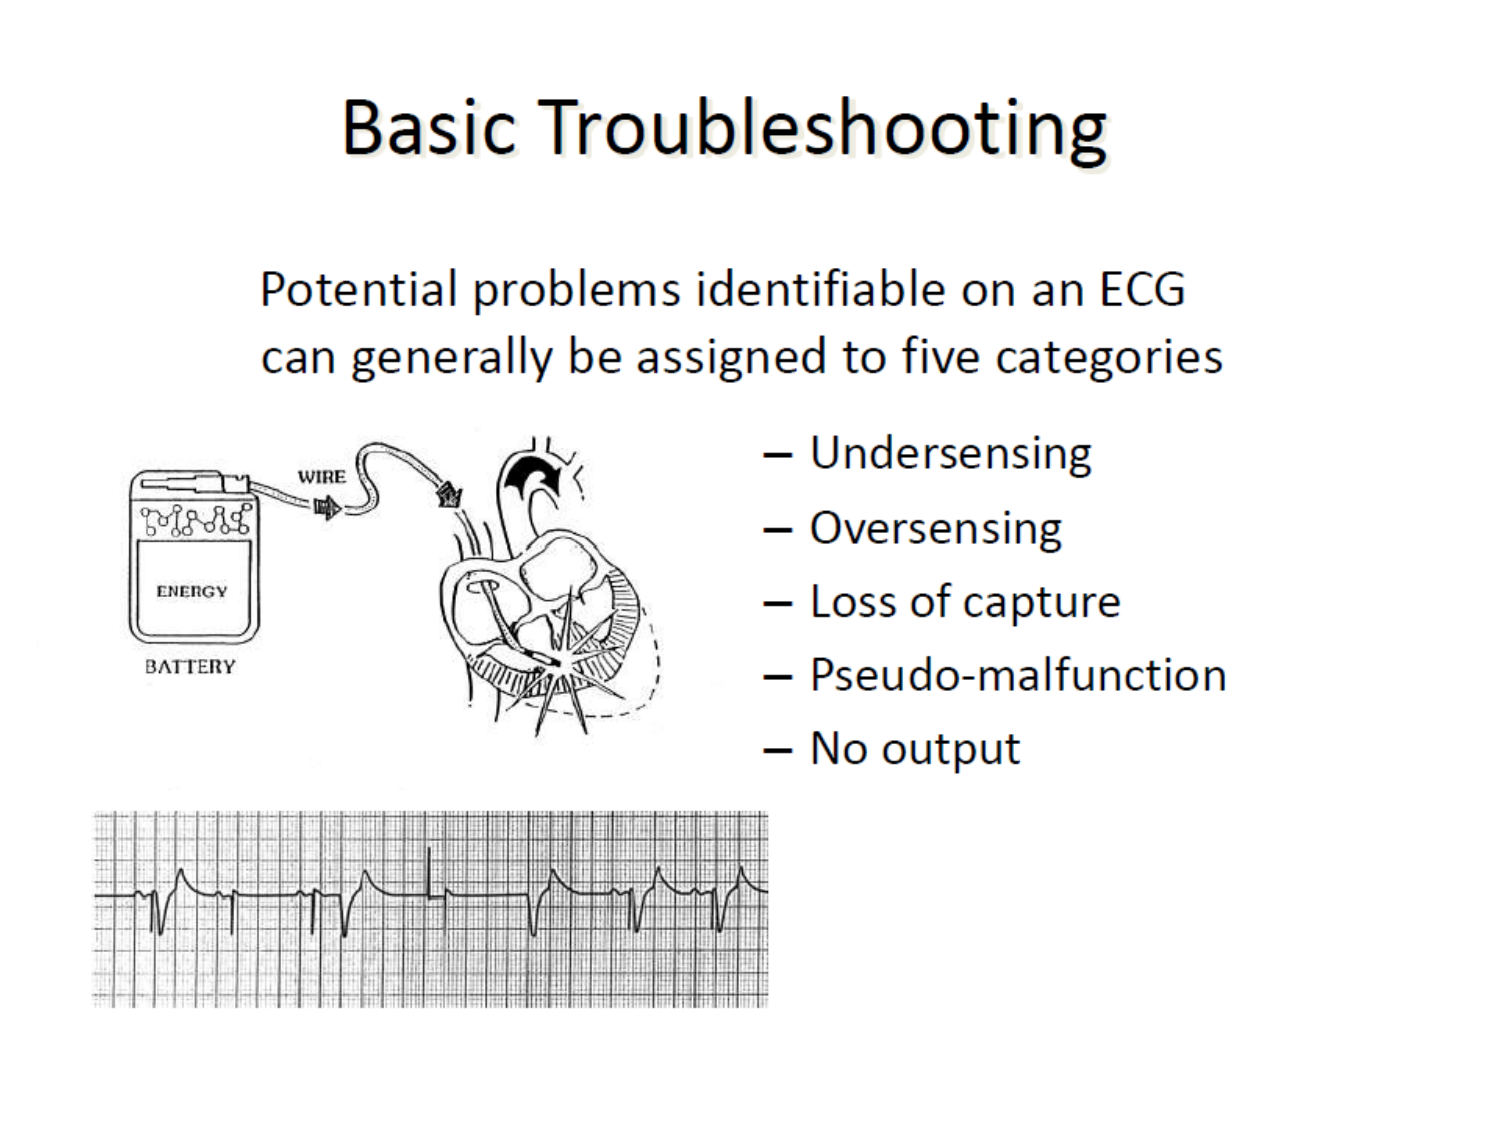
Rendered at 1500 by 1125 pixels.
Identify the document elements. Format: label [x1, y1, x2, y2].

picture [37, 0, 1376, 1051]
